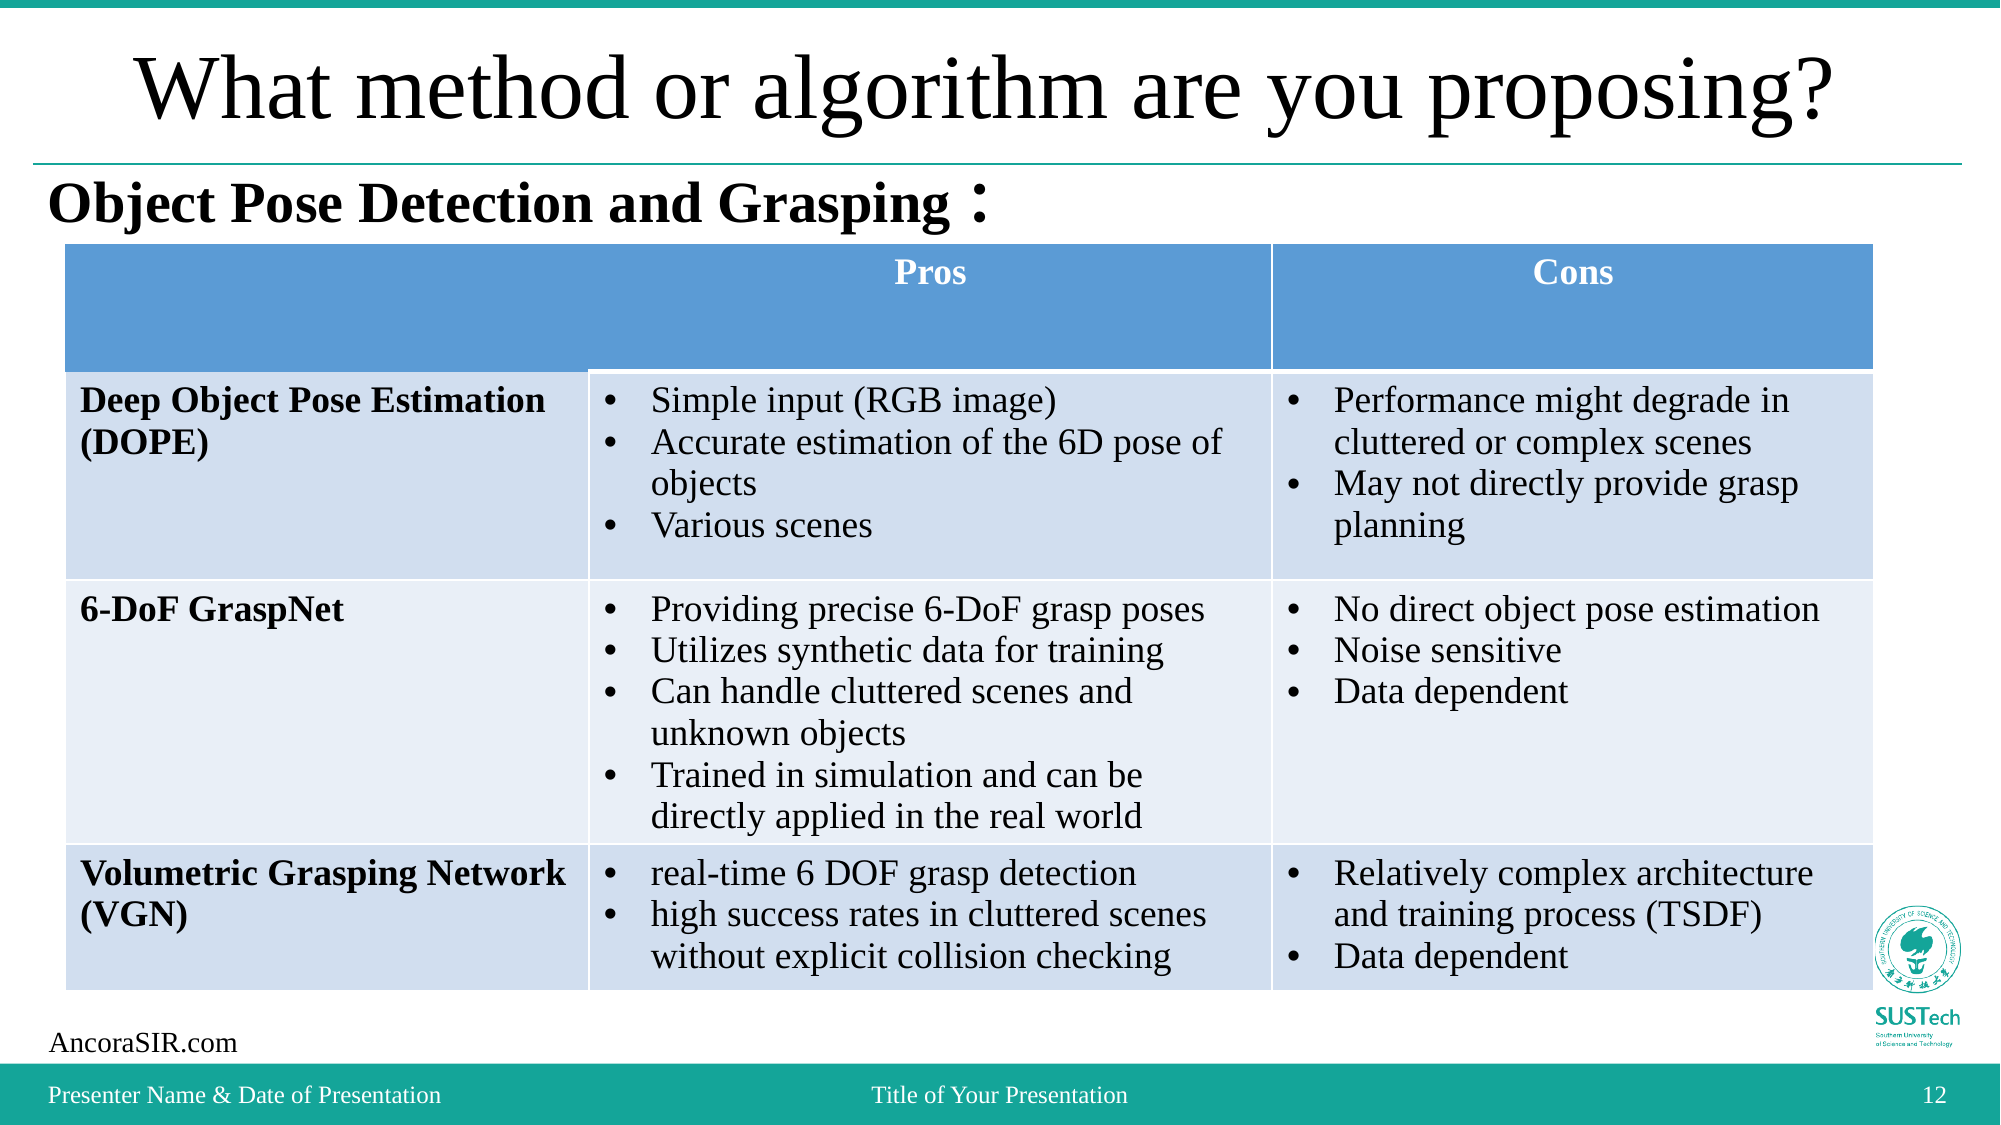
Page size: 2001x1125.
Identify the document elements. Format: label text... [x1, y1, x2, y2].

table_cell Performance might degrade in cluttered or complex scenes May not directly provide grasp planning [1273, 374, 1873, 579]
table_cell real-time 6 DOF grasp detection high success rates in cluttered scenes without explicit collision checking [590, 845, 1271, 990]
table_header [65, 244, 589, 372]
footer Title of Your Presentation [761, 1063, 1238, 1124]
title What method or algorithm are you proposing? [32, 12, 1962, 164]
table_cell Relatively complex architecture and training process (TSDF) Data dependent [1273, 845, 1873, 990]
list Object Pose Detection and Grasping： [32, 164, 1979, 1055]
table_cell Simple input (RGB image) Accurate estimation of the 6D pose of objects Various scenes [590, 374, 1271, 579]
table_header Cons [1273, 244, 1873, 369]
table_cell Volumetric Grasping Network (VGN) [66, 845, 588, 990]
table_cell Deep Object Pose Estimation (DOPE) [66, 372, 588, 579]
table_header Pros [589, 244, 1271, 369]
slide_number 2 [1238, 1063, 1962, 1124]
table_cell 6-DoF GraspNet [66, 581, 588, 843]
table_cell Providing precise 6-DoF grasp poses Utilizes synthetic data for training Can handle cluttered scenes and unknown objects Trained in simulation and can be directly applied in the real world [590, 581, 1271, 843]
table_cell No direct object pose estimation Noise sensitive Data dependent [1273, 581, 1873, 843]
slide_number Presenter Name & Date of Presentation [32, 1063, 761, 1124]
